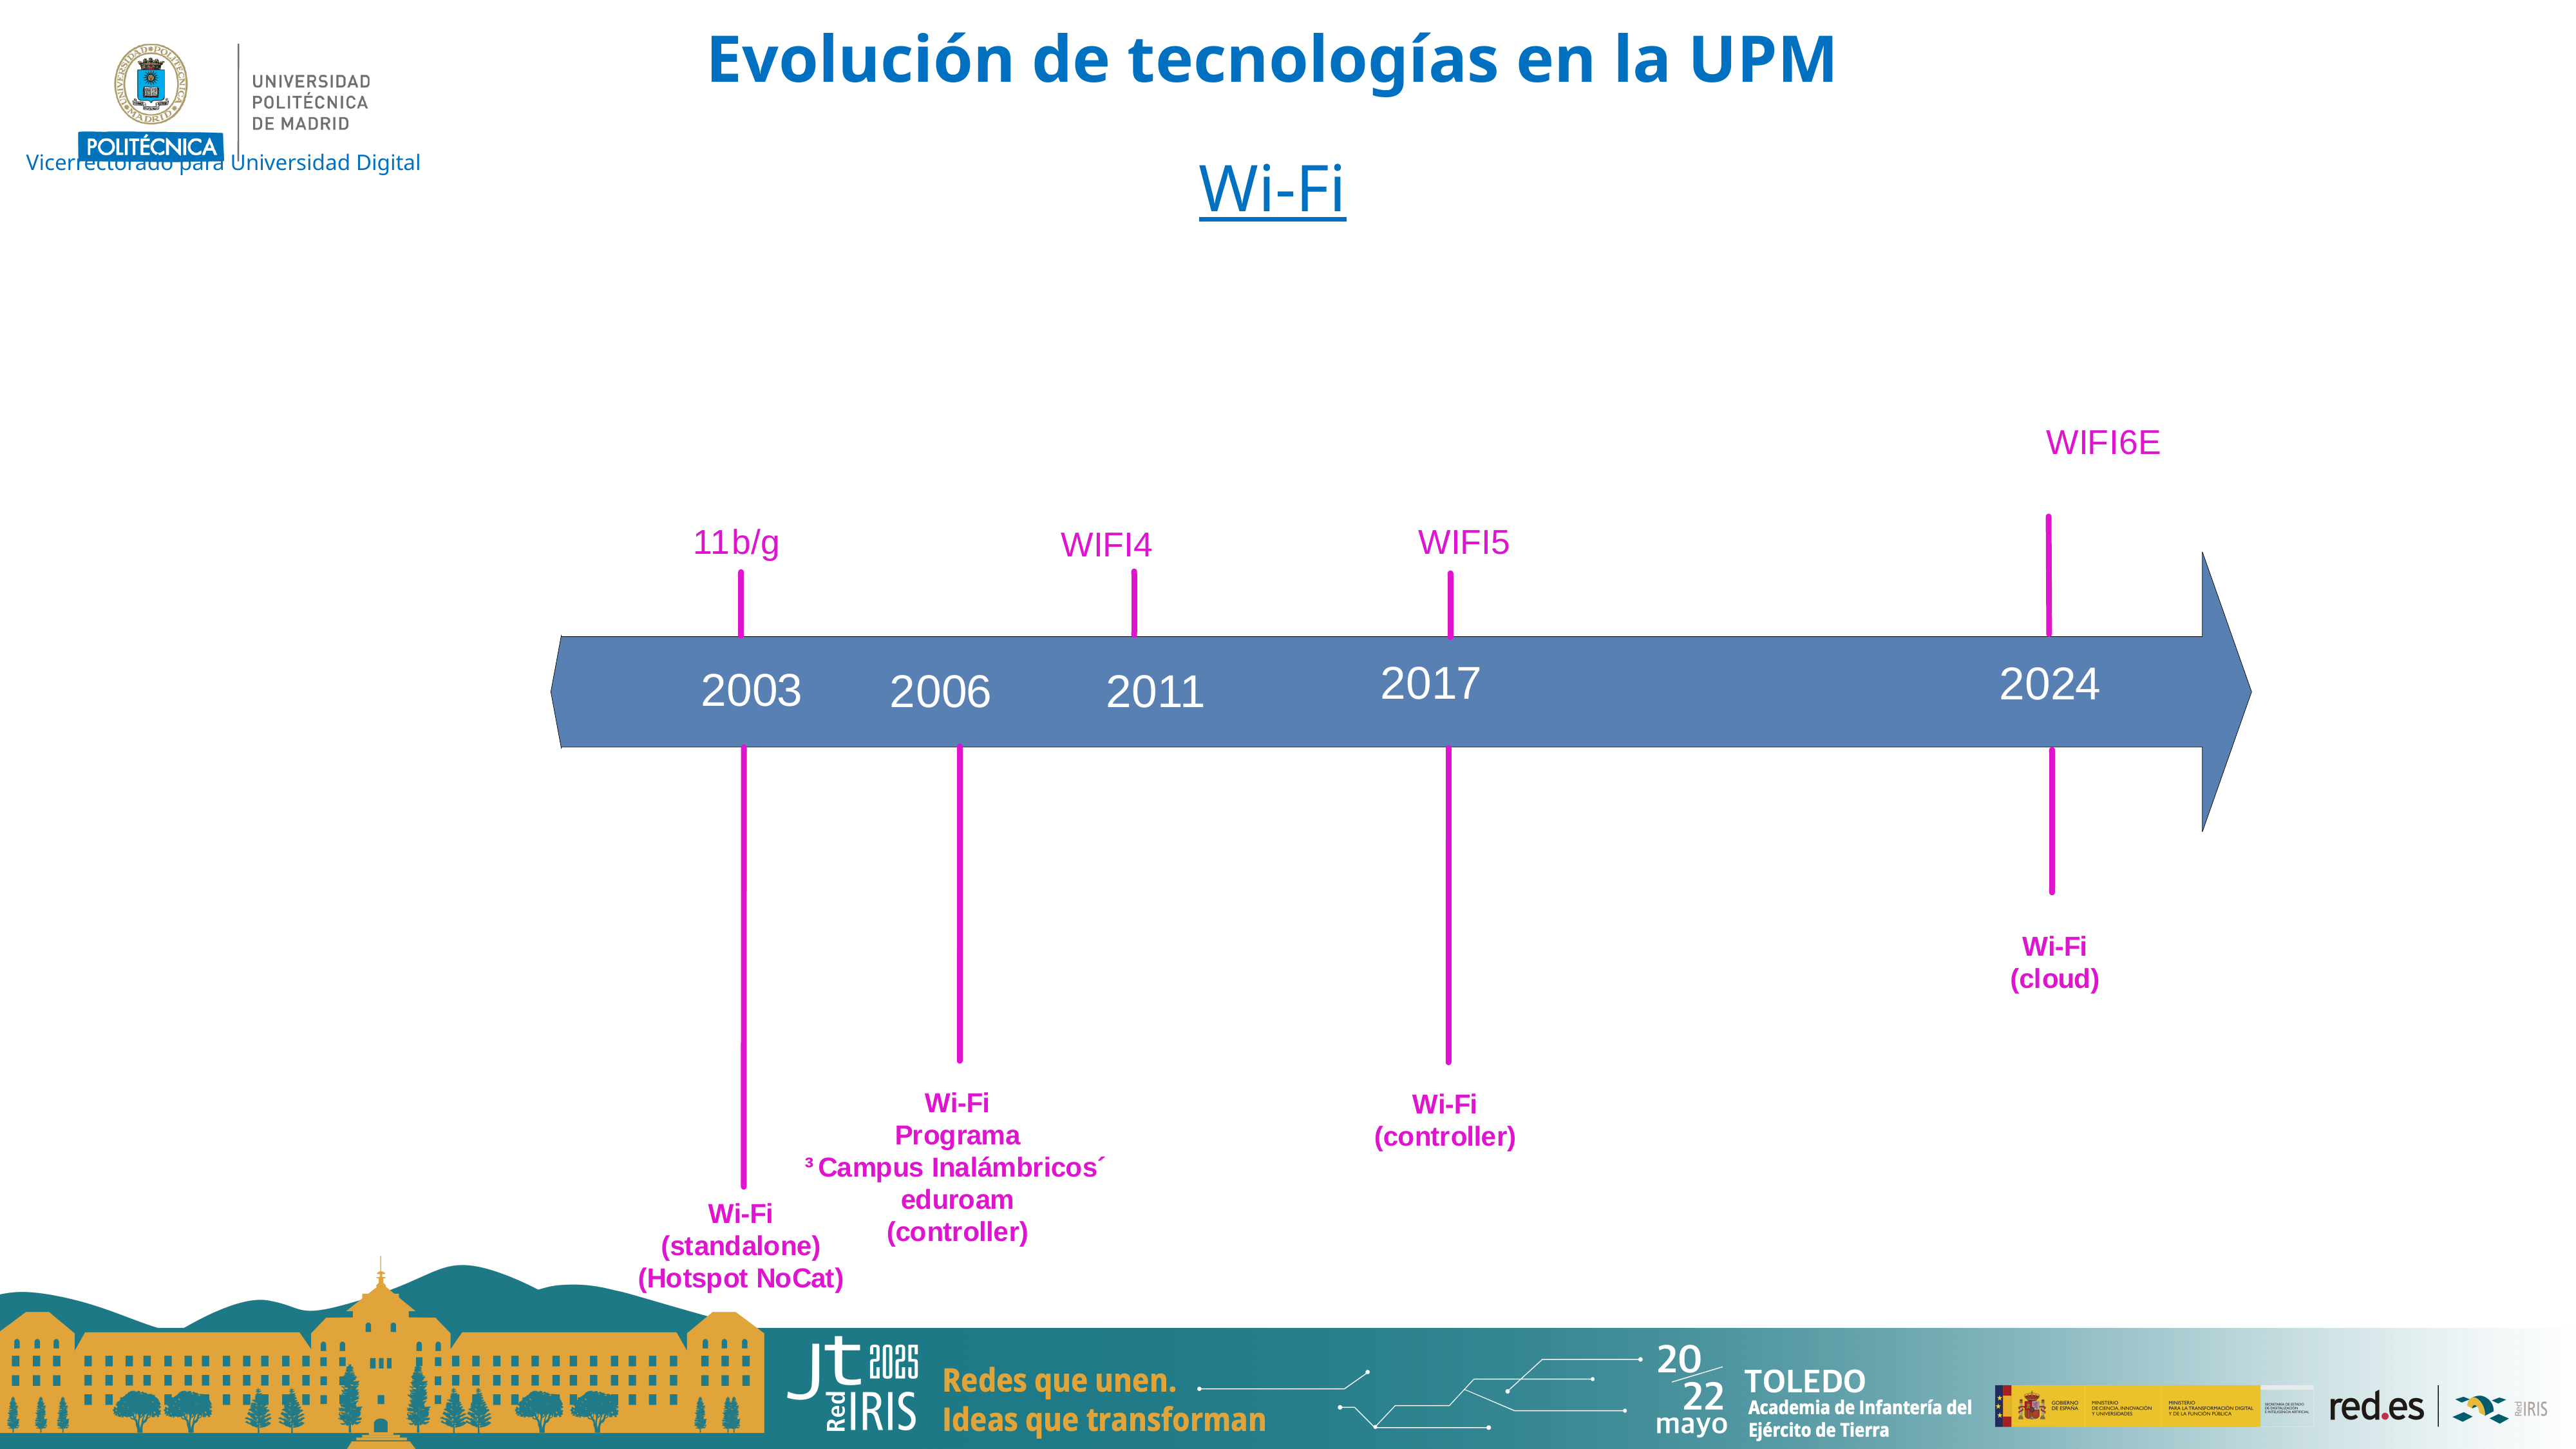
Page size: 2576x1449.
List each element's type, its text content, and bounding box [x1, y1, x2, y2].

text_box Evolución de tecnologías en la UPM Wi-Fi [701, 21, 1845, 231]
picture [0, 412, 2576, 1449]
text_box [30, 16, 418, 211]
